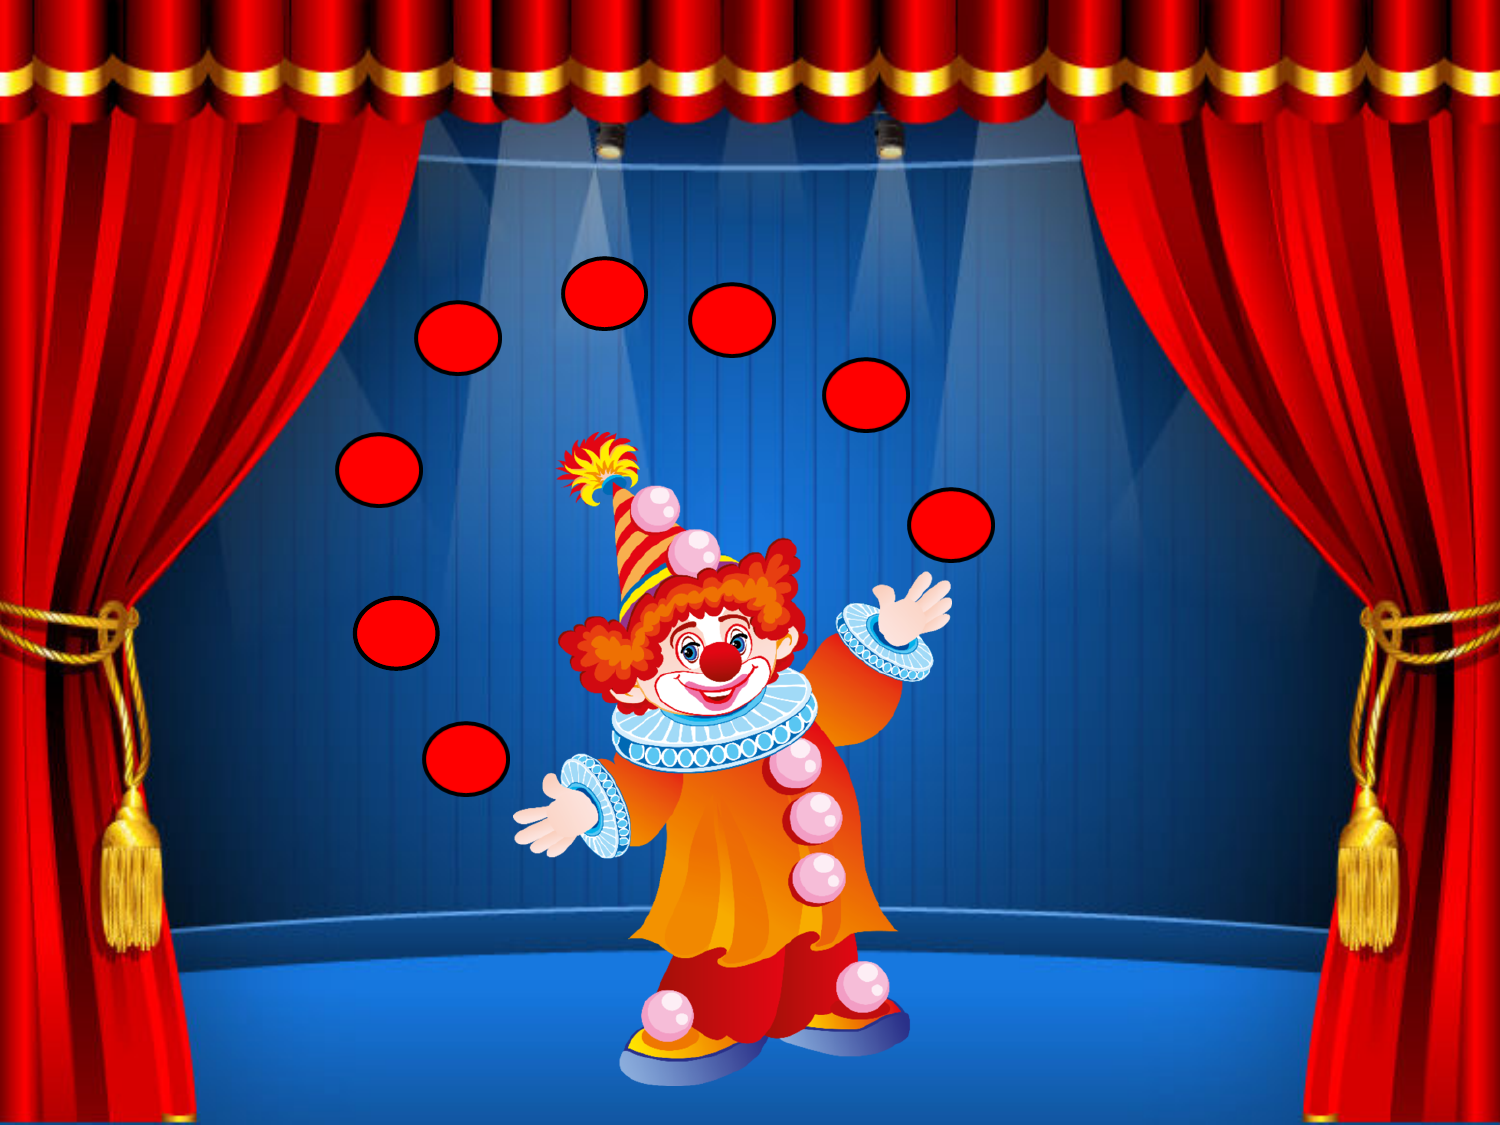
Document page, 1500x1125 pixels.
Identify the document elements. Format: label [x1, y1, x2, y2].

text_box [352, 595, 440, 671]
picture [0, 0, 1500, 1125]
